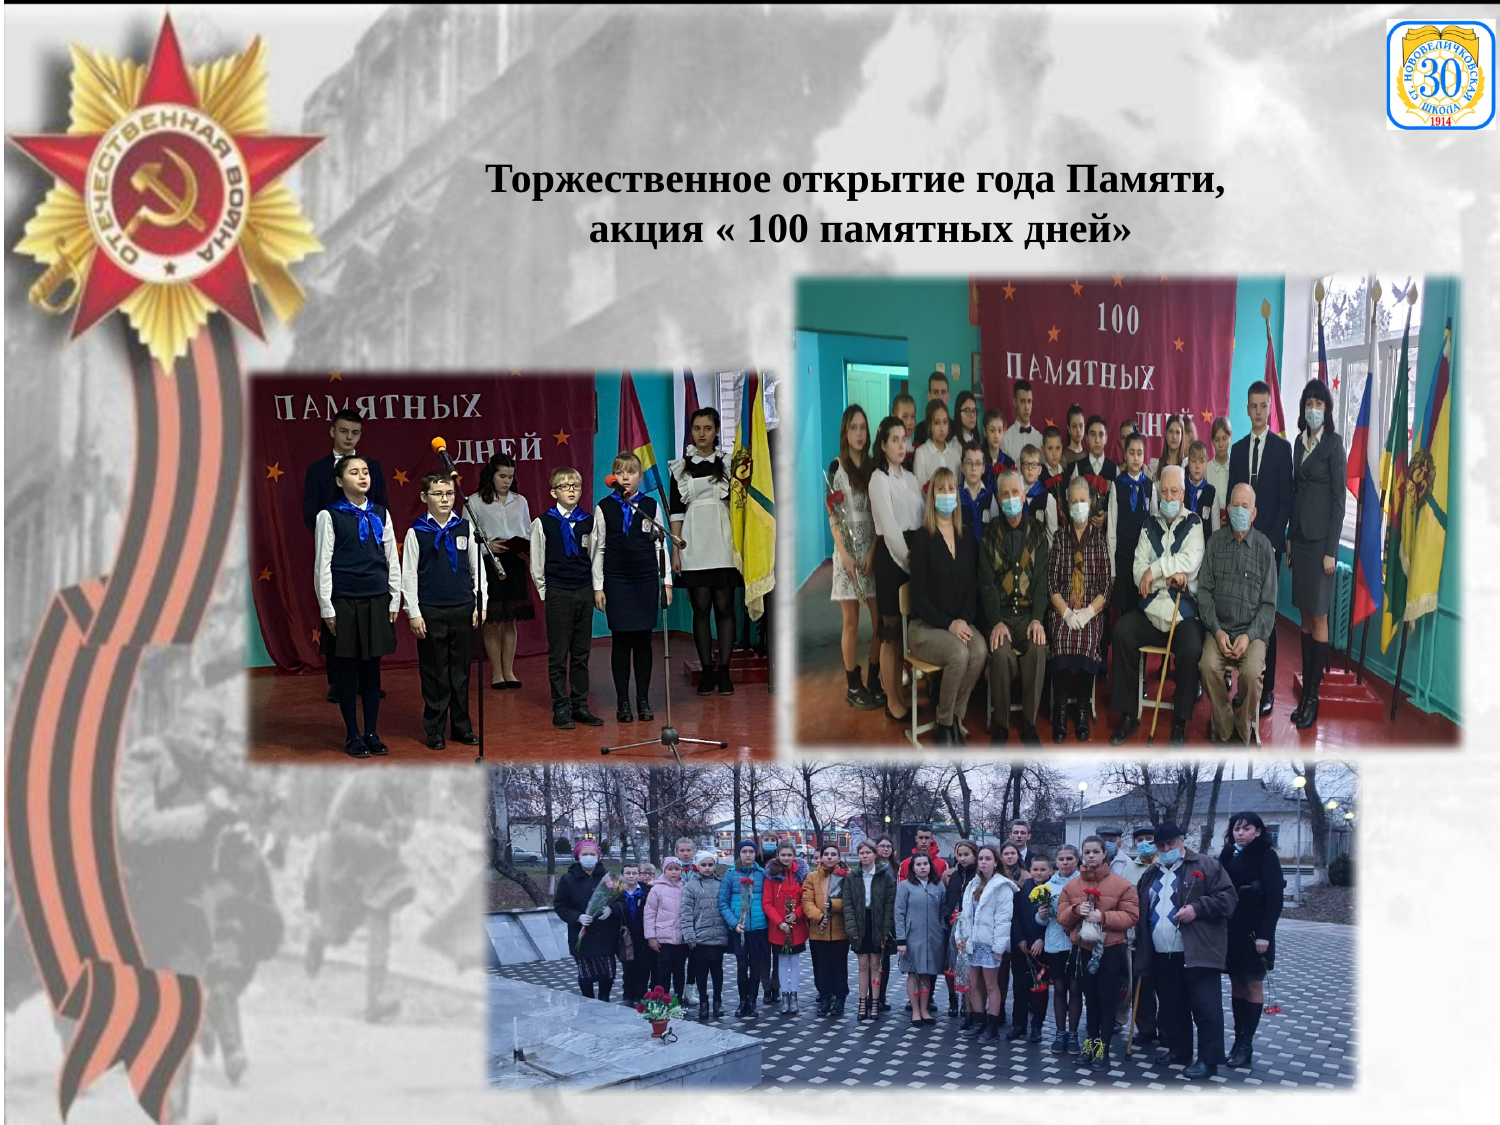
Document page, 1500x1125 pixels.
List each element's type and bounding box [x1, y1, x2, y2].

list [477, 755, 1363, 1096]
picture [4, 0, 1500, 1125]
